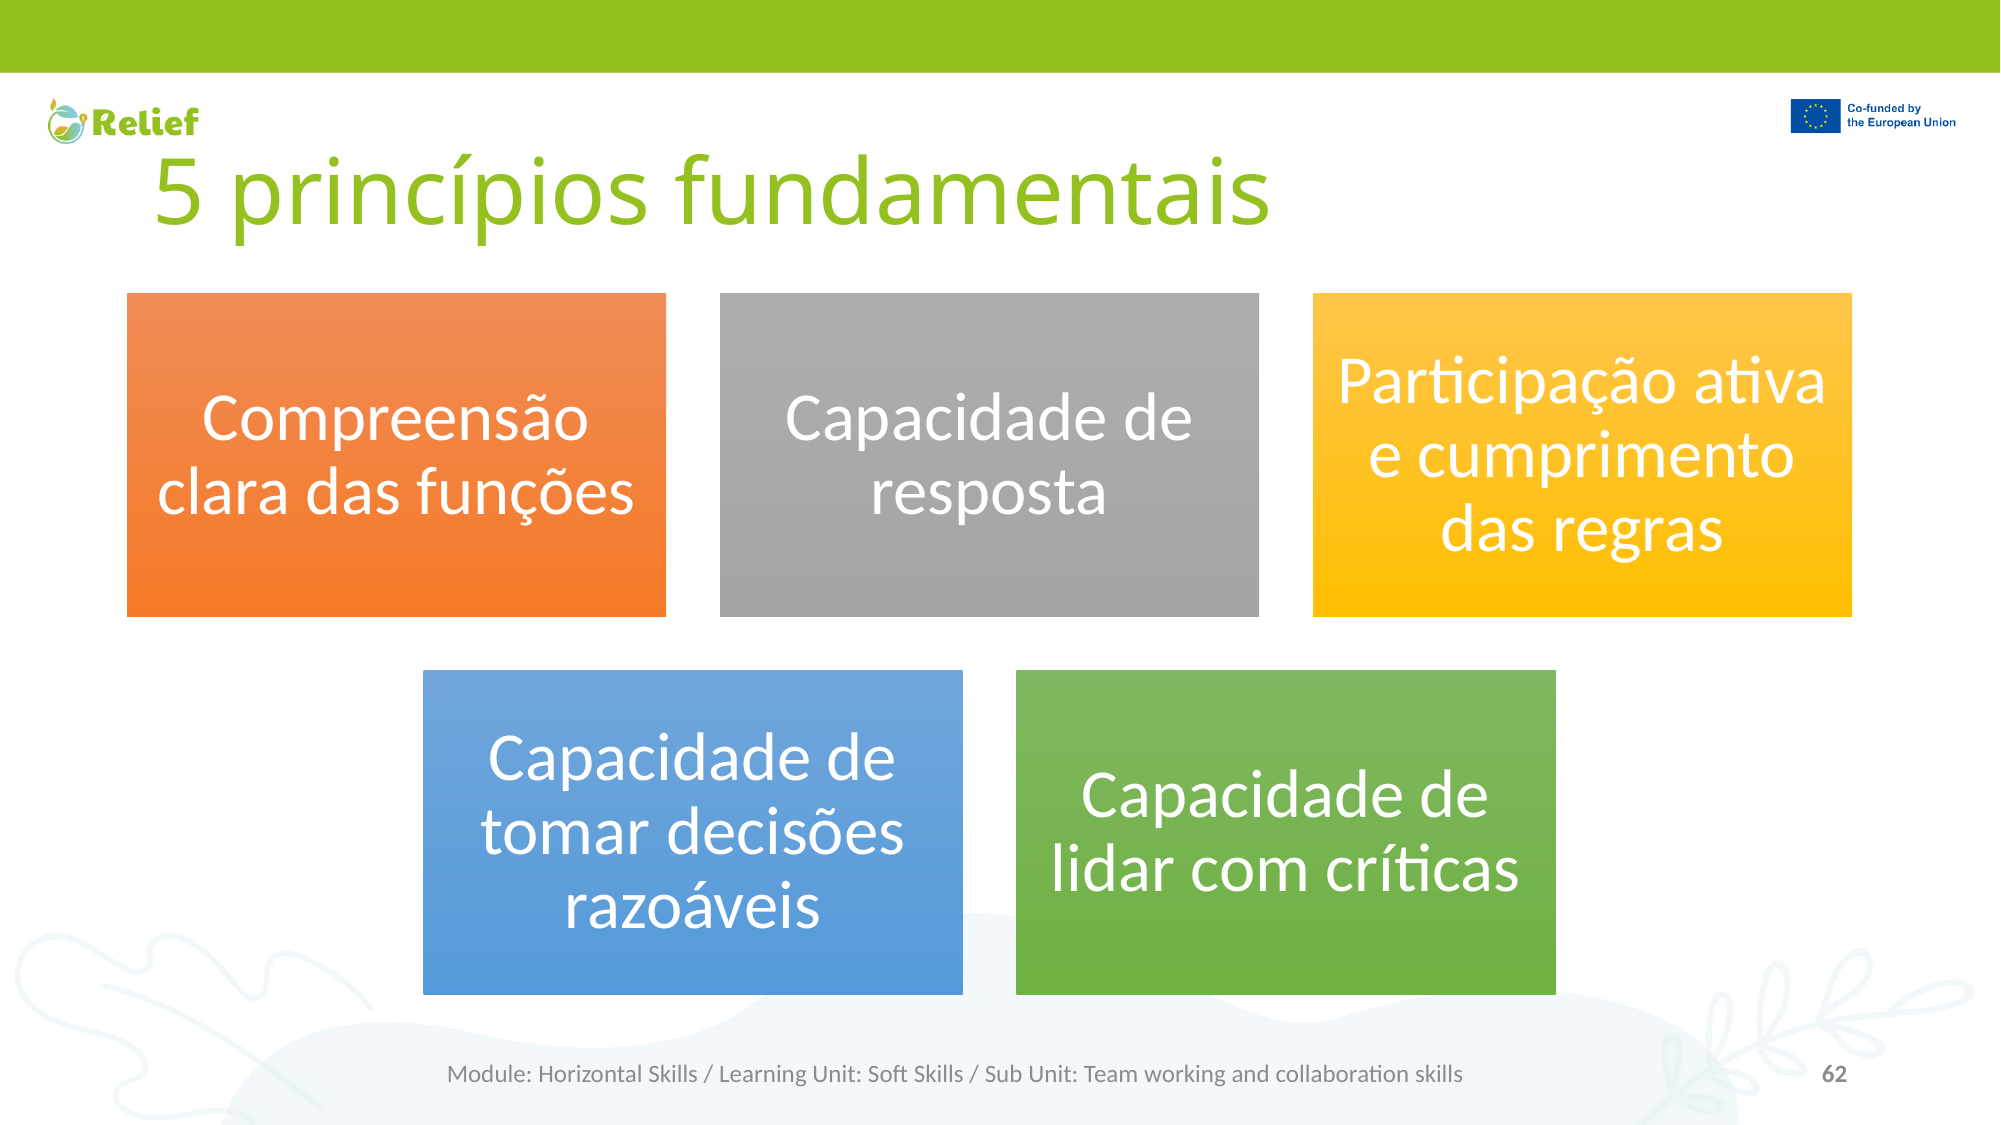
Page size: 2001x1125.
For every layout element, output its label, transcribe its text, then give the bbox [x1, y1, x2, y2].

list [127, 287, 1853, 1001]
picture [0, 0, 2001, 1125]
title 5 princípios fundamentais [137, 111, 1863, 278]
slide_number 62 [1787, 1042, 1863, 1103]
footer Module: Horizontal Skills / Learning Unit: Soft Skills / Sub Unit: Team working and collaboration skills [137, 1023, 1775, 1122]
